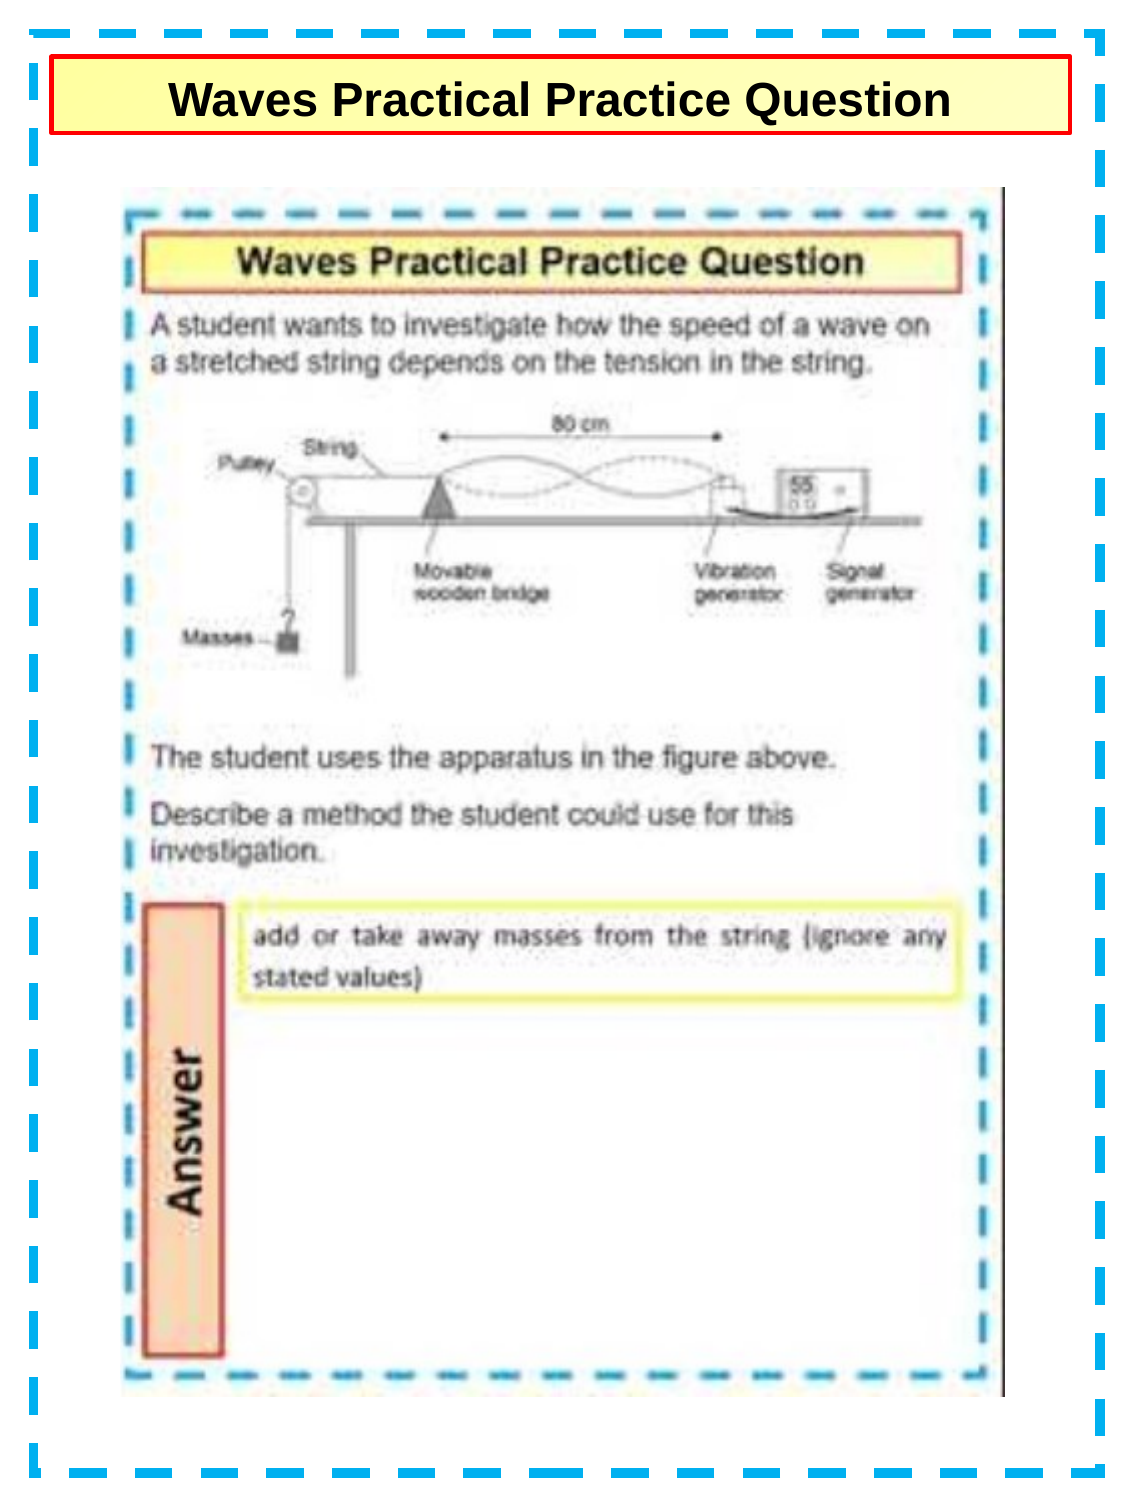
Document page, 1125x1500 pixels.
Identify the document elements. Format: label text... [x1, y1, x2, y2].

text_box Waves Practical Practice Question [51, 56, 1071, 133]
text_box [33, 33, 1101, 1474]
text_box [119, 187, 1006, 1398]
